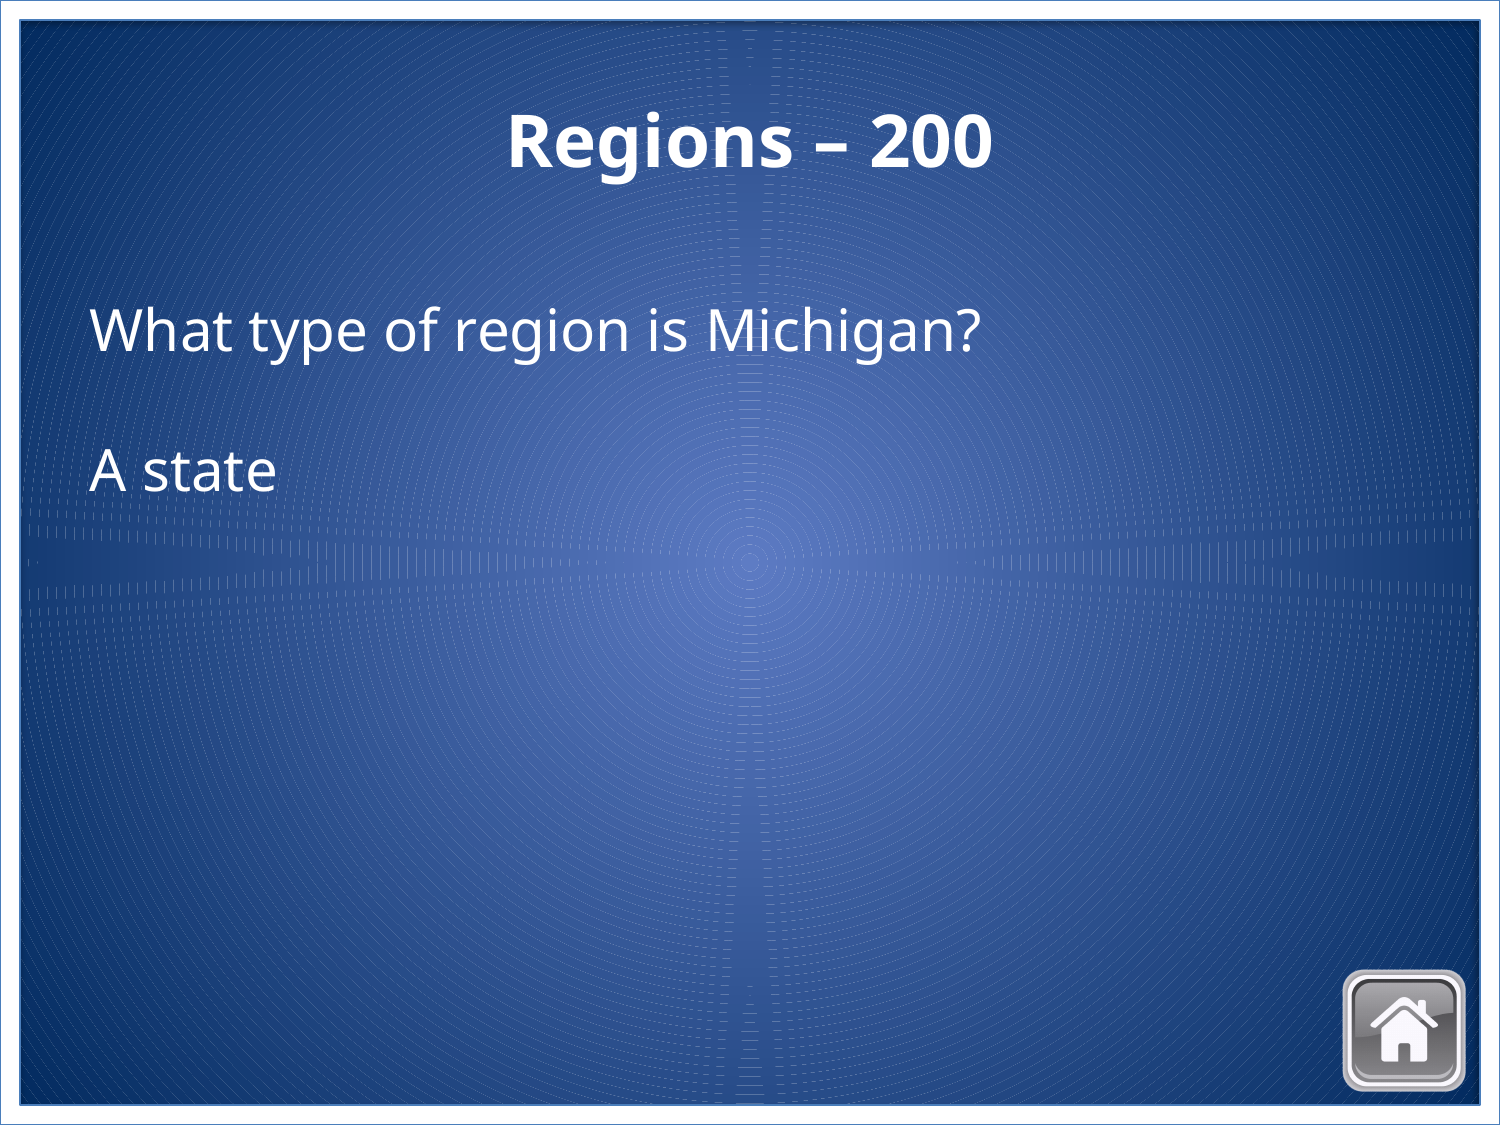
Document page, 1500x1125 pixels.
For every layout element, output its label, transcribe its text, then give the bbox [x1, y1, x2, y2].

text_box What type of region is Michigan? A state [74, 285, 1425, 511]
title Regions – 200 [75, 45, 1425, 233]
picture [1342, 968, 1467, 1093]
text_box [0, 0, 1500, 1125]
